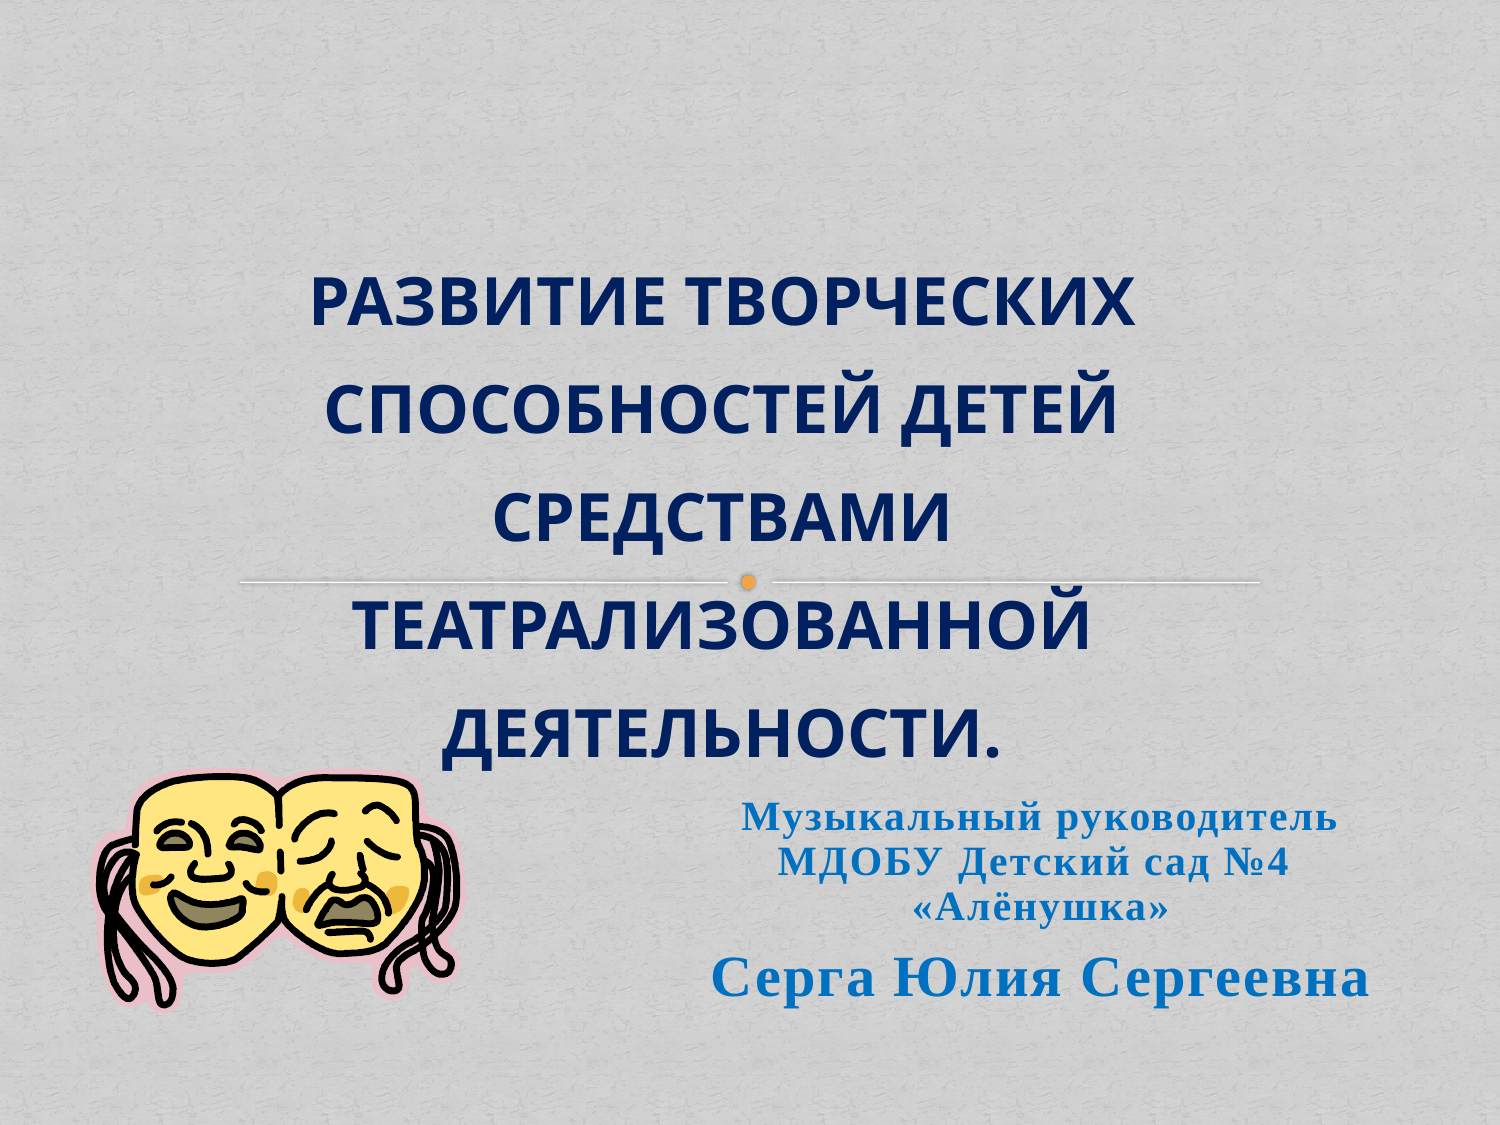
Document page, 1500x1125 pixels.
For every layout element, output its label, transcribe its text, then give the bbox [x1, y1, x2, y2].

picture [90, 765, 469, 1018]
subtitle Музыкальный руководитель МДОБУ Детский сад №4 «Алёнушка» Серга Юлия Сергеевна [643, 786, 1438, 1071]
title РАЗВИТИЕ ТВОРЧЕСКИХ СПОСОБНОСТЕЙ ДЕТЕЙ СРЕДСТВАМИ ТЕАТРАЛИЗОВАННОЙ ДЕЯТЕЛЬНОСТИ. [134, 0, 1312, 858]
